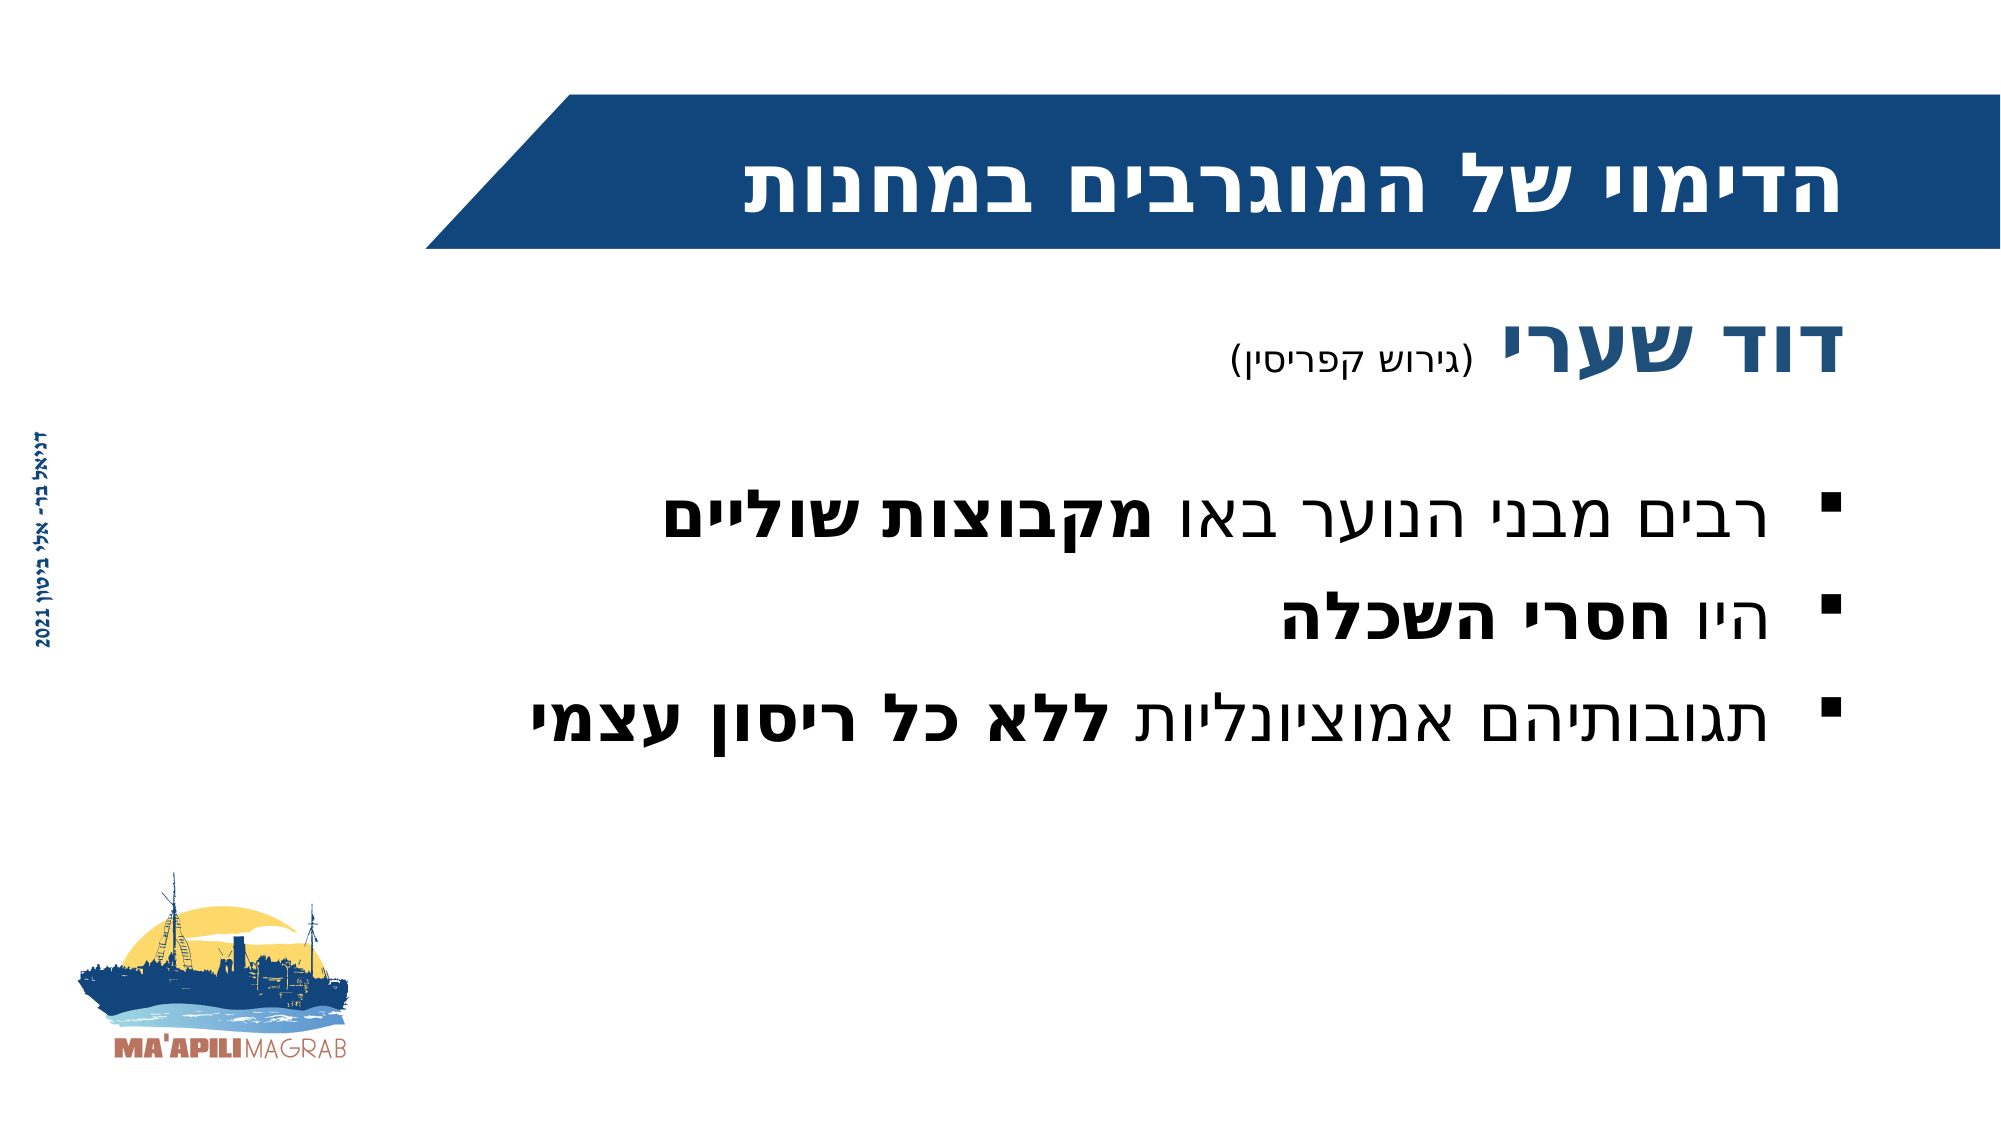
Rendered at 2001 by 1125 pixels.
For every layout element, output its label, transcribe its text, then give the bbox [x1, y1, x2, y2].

text_box הדימוי של המוגרבים במחנות קפריסין קפריסין [649, 115, 1862, 275]
picture [0, 0, 2001, 1125]
text_box דוד שערי (גירוש קפריסין) רבים מבני הנוער באו מקבוצות שוליים היו חסרי השכלה תגובותיהם אמוציונליות ללא כל ריסון עצמי [361, 275, 1862, 763]
